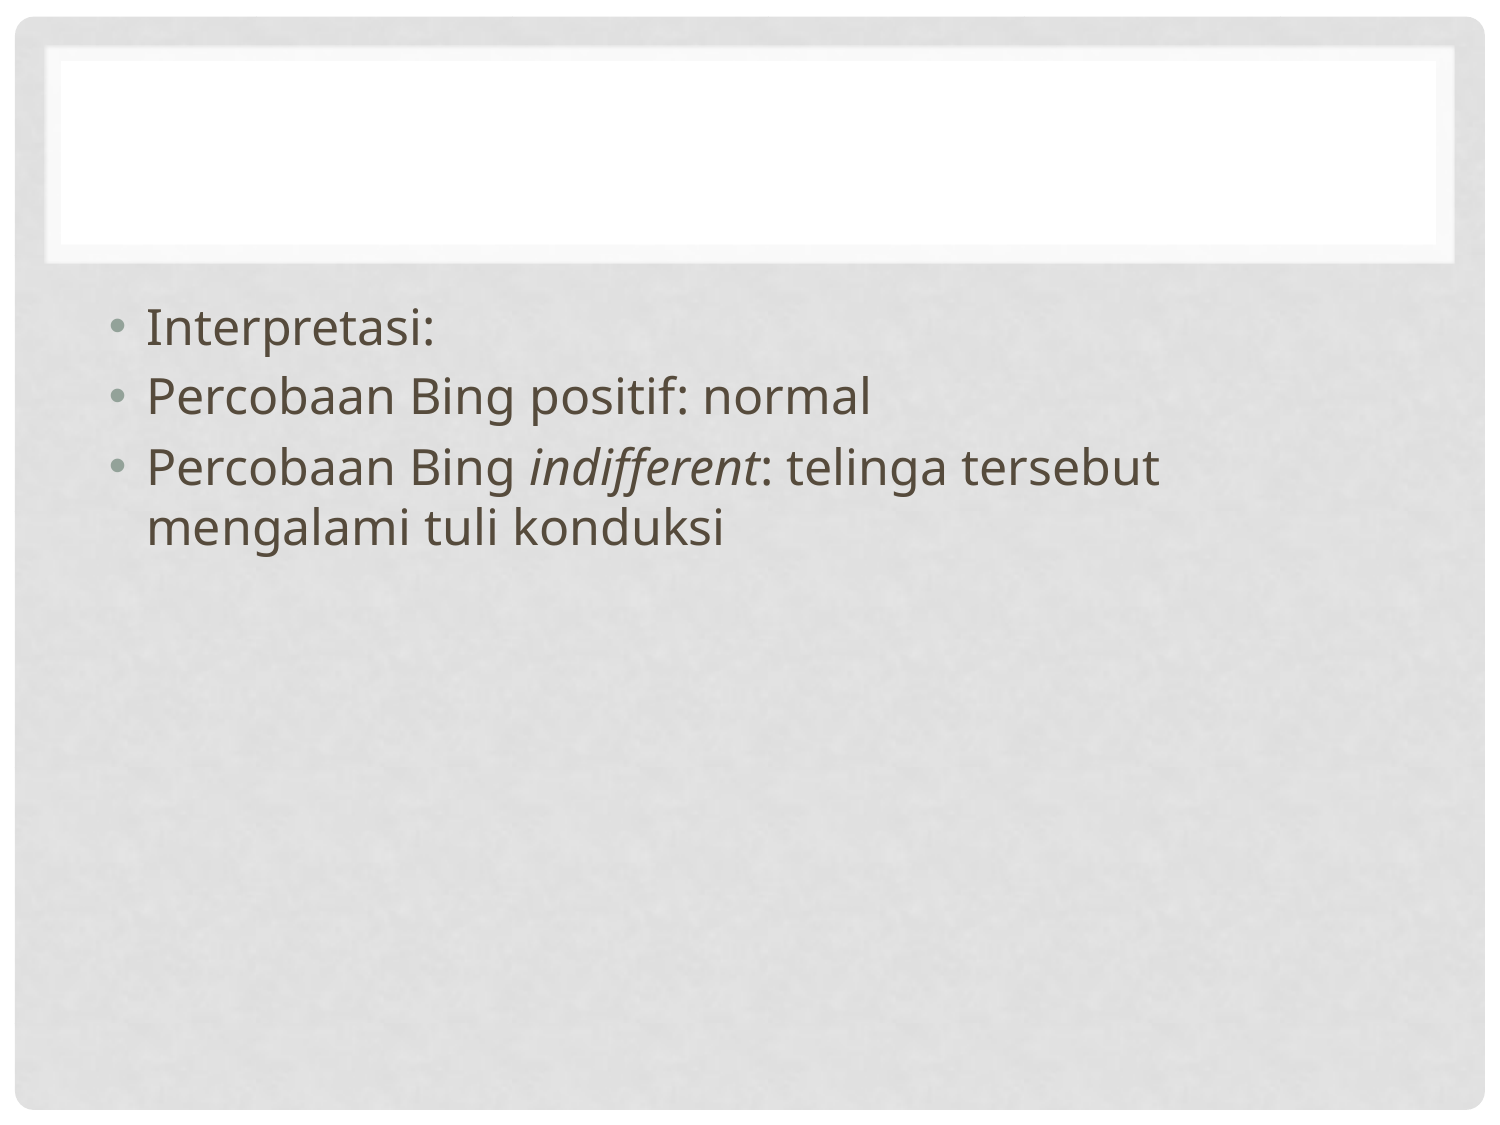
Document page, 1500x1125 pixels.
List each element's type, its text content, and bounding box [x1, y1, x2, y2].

list Interpretasi: Percobaan Bing positif: normal Percobaan Bing indifferent: telinga tersebut mengalami tuli konduksi [75, 287, 1425, 1005]
